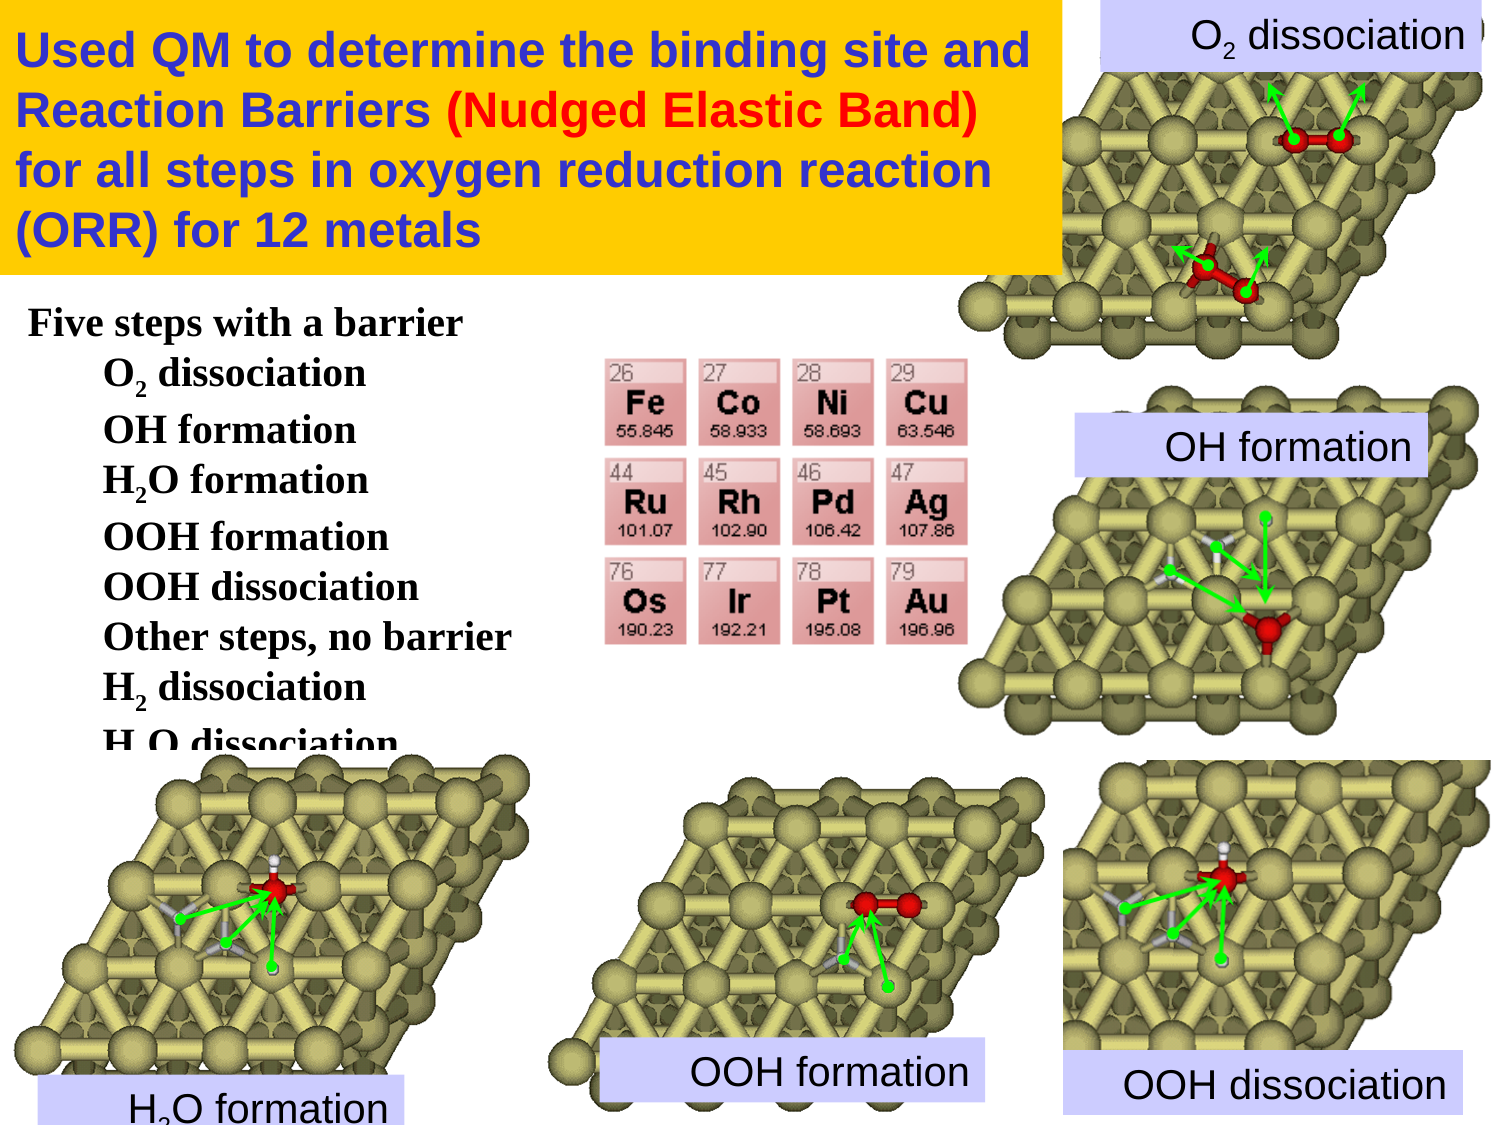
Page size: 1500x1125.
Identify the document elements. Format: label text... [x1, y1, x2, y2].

title Used QM to determine the binding site and Reaction Barriers (Nudged Elastic Band) for all steps in oxygen reduction reaction (ORR) for 12 metals [0, 0, 947, 275]
picture [541, 0, 1500, 1125]
picture [0, 750, 538, 1125]
list Five steps with a barrier O2 dissociation OH formation H2O formation OOH formation OOH dissociation Other steps, no barrier H2 dissociation H2O dissociation [12, 287, 550, 750]
